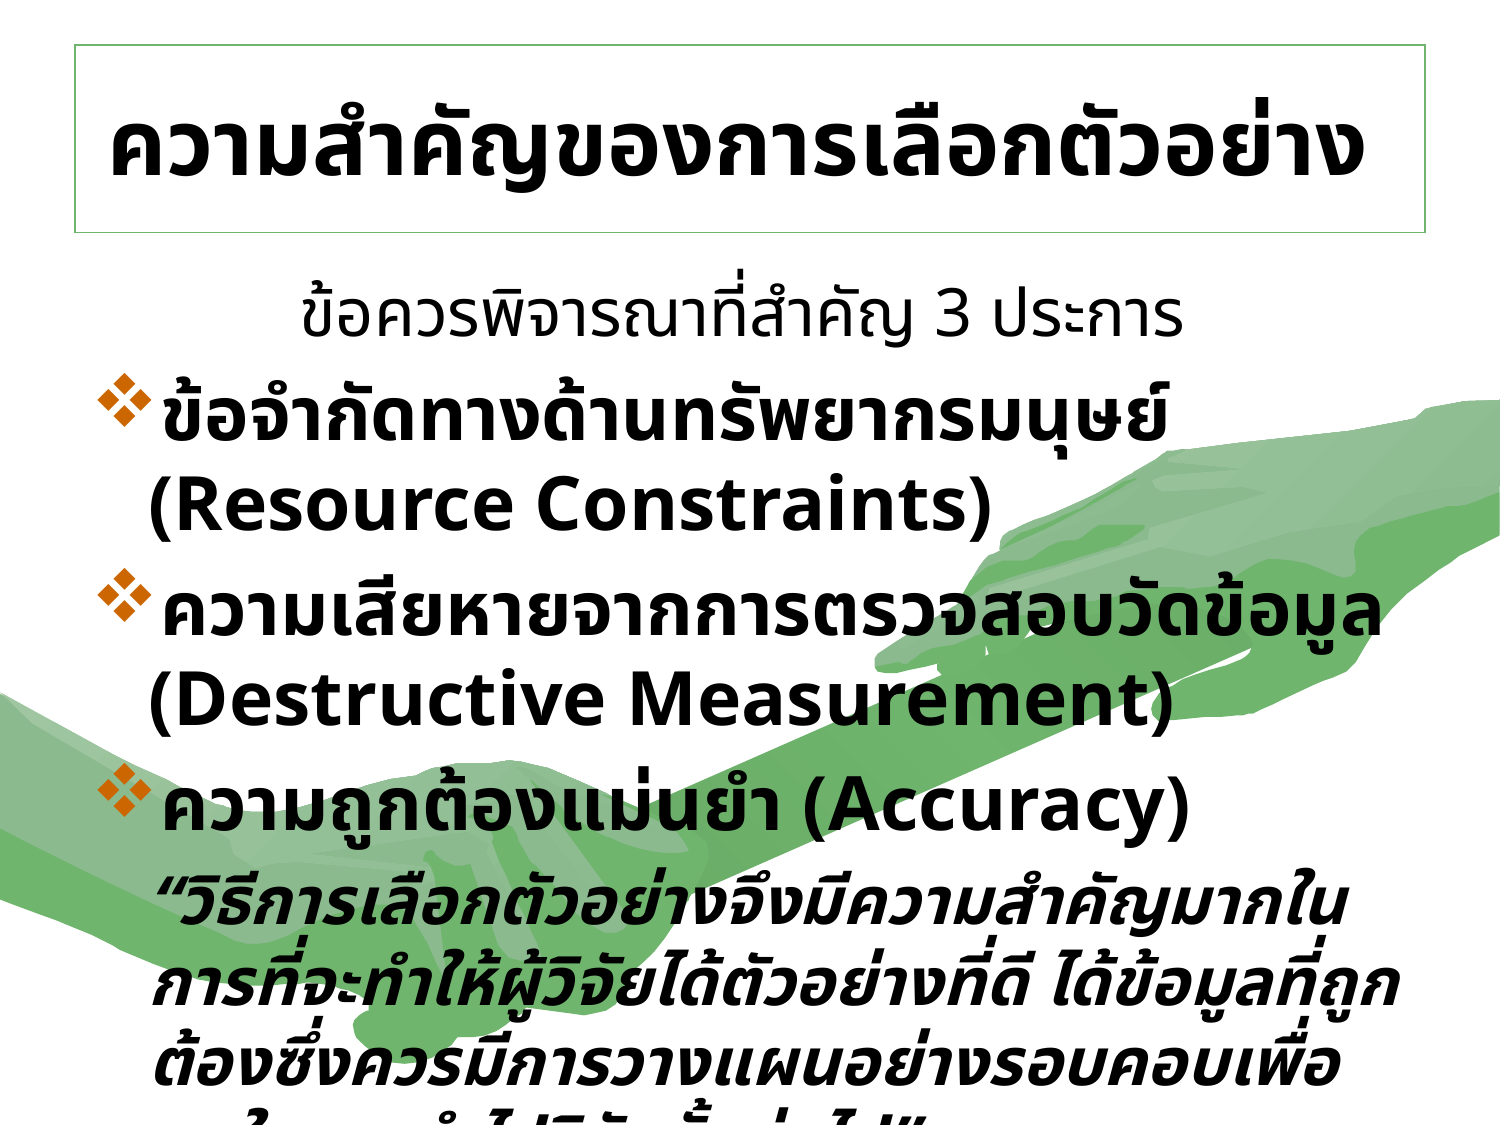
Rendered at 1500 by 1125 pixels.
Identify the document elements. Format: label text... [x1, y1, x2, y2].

list ข้อควรพิจารณาที่สำคัญ 3 ประการ ข้อจำกัดทางด้านทรัพยากรมนุษย์ (Resource Constraints) ความเสียหายจากการตรวจสอบวัดข้อมูล (Destructive Measurement) ความถูกต้องแม่นยำ (Accuracy) “วิธีการเลือกตัวอย่างจึงมีความสำคัญมากในการที่จะทำให้ผู้วิจัยได้ตัวอย่างที่ดี ได้ข้อมูลที่ถูกต้องซึ่งควรมีการวางแผนอย่างรอบคอบเพื่อผลในการนำไปวิจัยขั้นต่อไป”............ [76, 262, 1426, 1036]
title ความสำคัญของการเลือกตัวอย่าง [74, 44, 1426, 233]
